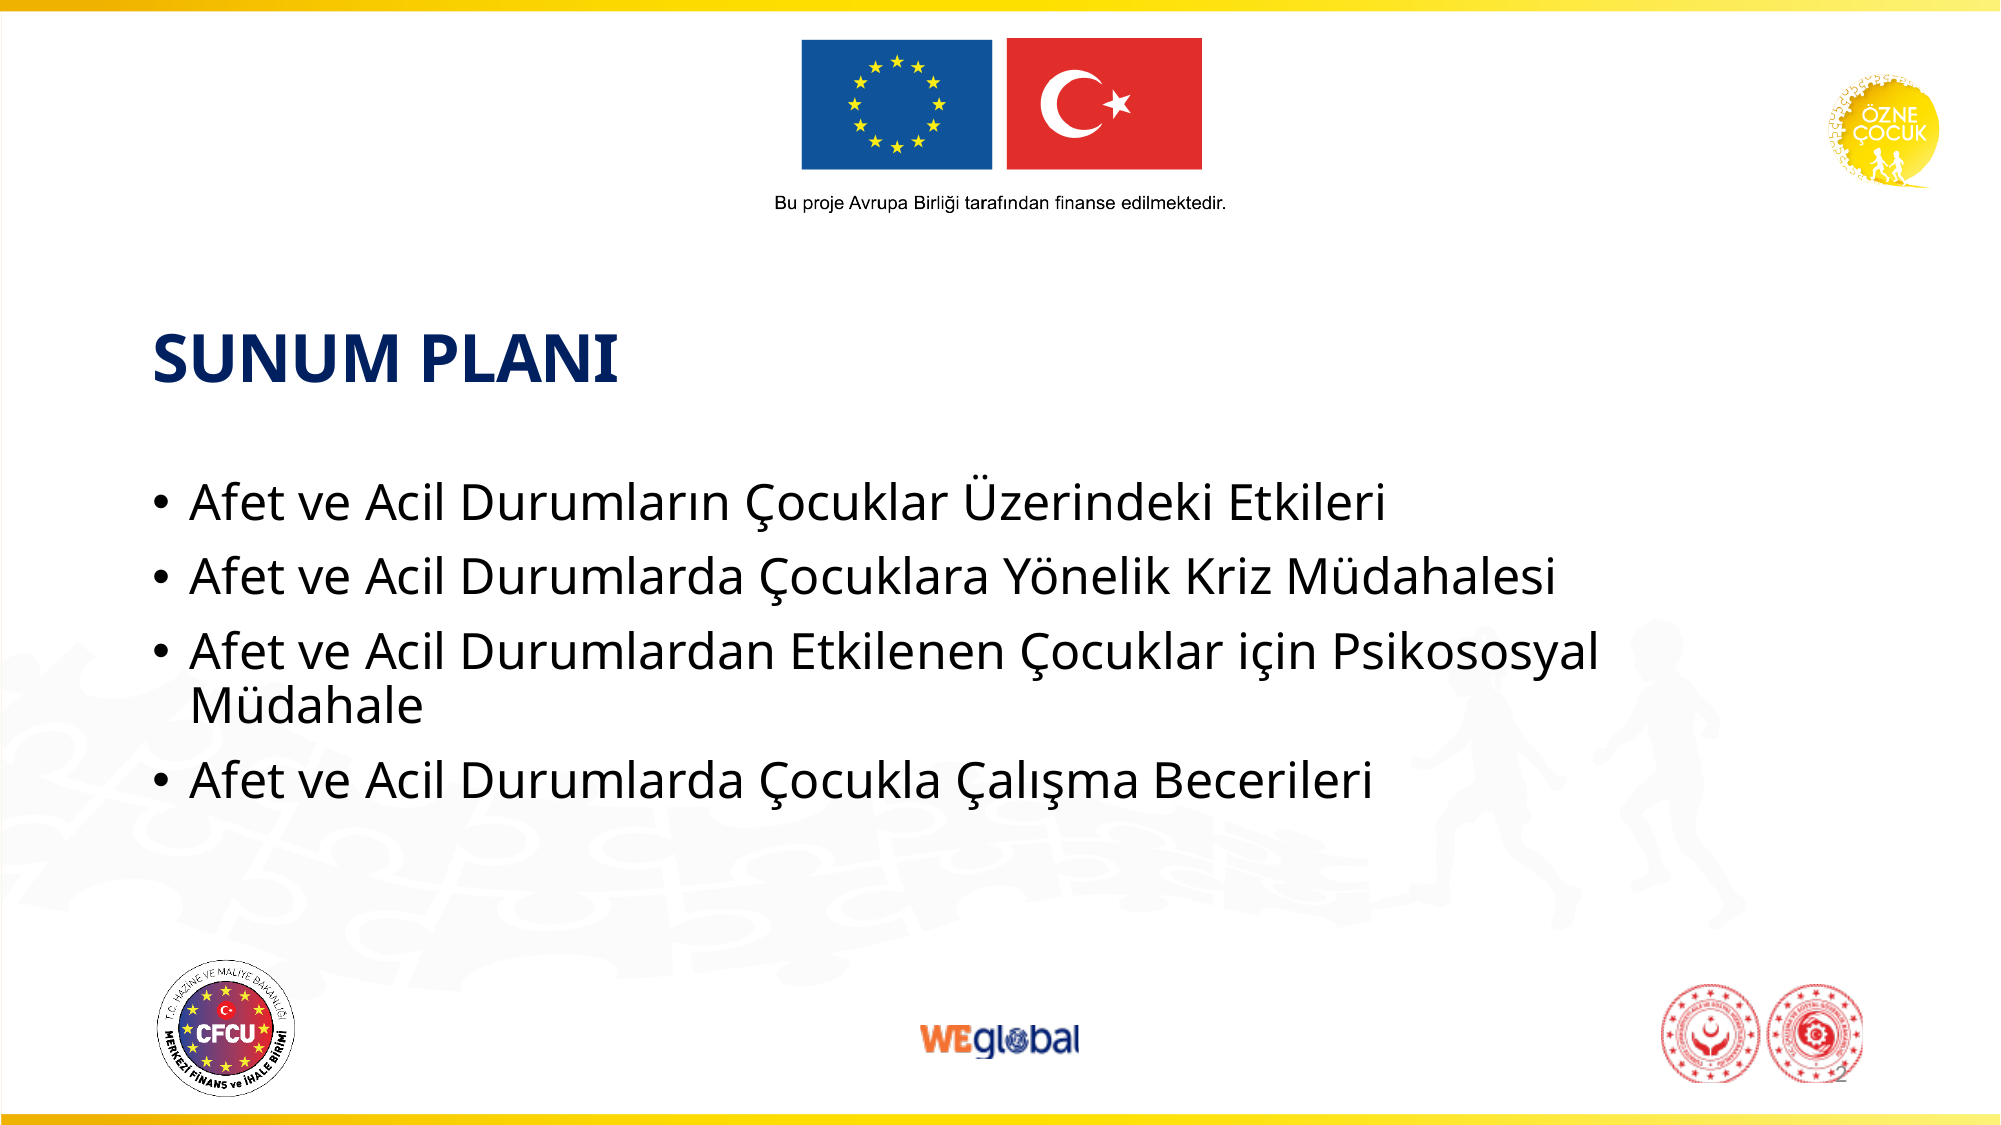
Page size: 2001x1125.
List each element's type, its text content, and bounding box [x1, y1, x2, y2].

picture [0, 0, 2001, 1125]
slide_number 2 [1412, 1042, 1863, 1103]
title SUNUM PLANI [137, 252, 1863, 470]
list Afet ve Acil Durumların Çocuklar Üzerindeki Etkileri Afet ve Acil Durumlarda Çocuklara Yönelik Kriz Müdahalesi Afet ve Acil Durumlardan Etkilenen Çocuklar için Psikososyal Müdahale Afet ve Acil Durumlarda Çocukla Çalışma Becerileri [137, 469, 1799, 938]
